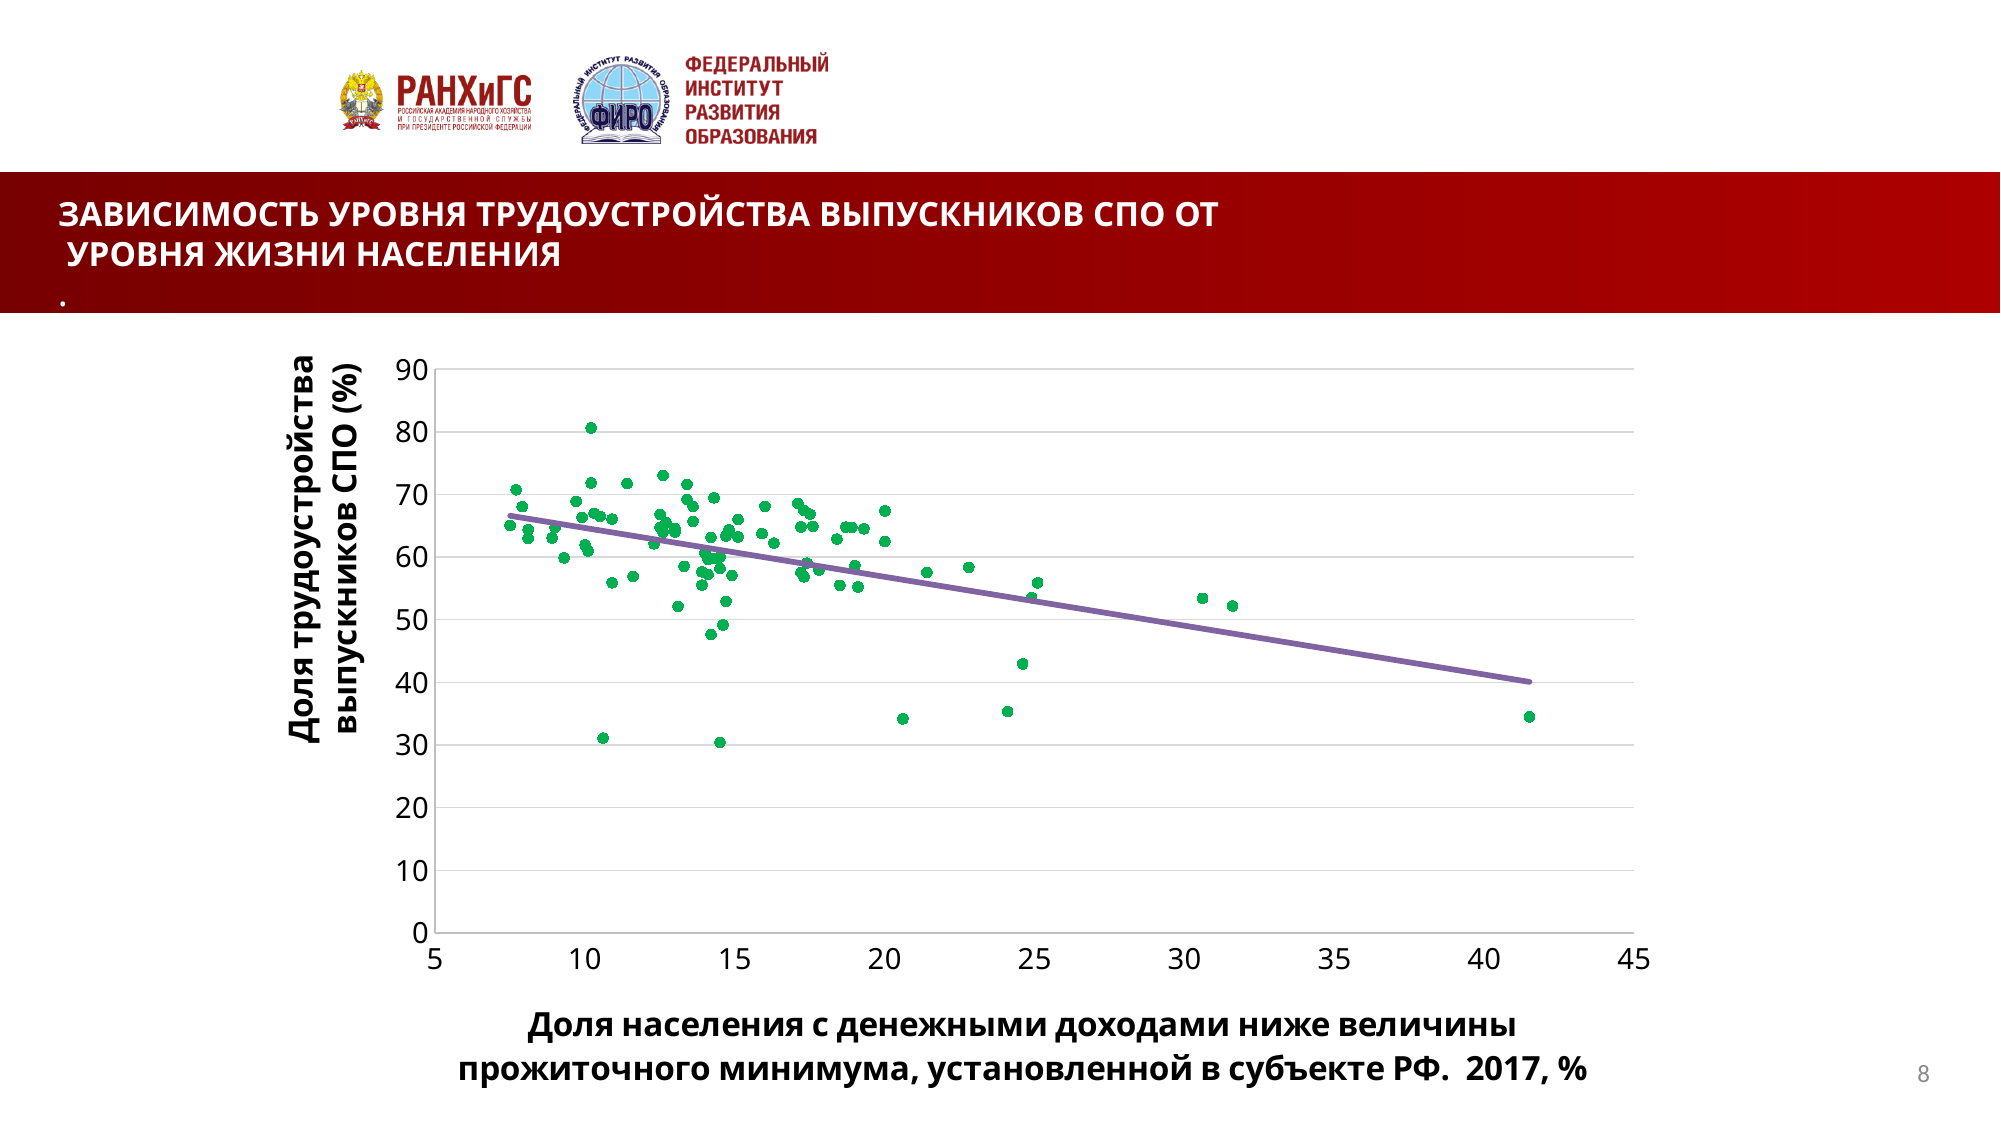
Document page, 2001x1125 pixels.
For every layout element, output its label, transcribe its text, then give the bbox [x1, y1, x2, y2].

slide_number 8 [1790, 1042, 1945, 1103]
chart [228, 315, 1787, 1101]
picture [339, 70, 532, 131]
text_box Зависимость уровня трудоустройства выпускников СПО от уровня жизни населения : [43, 185, 2000, 338]
text_box [0, 172, 2000, 313]
picture [572, 51, 828, 144]
